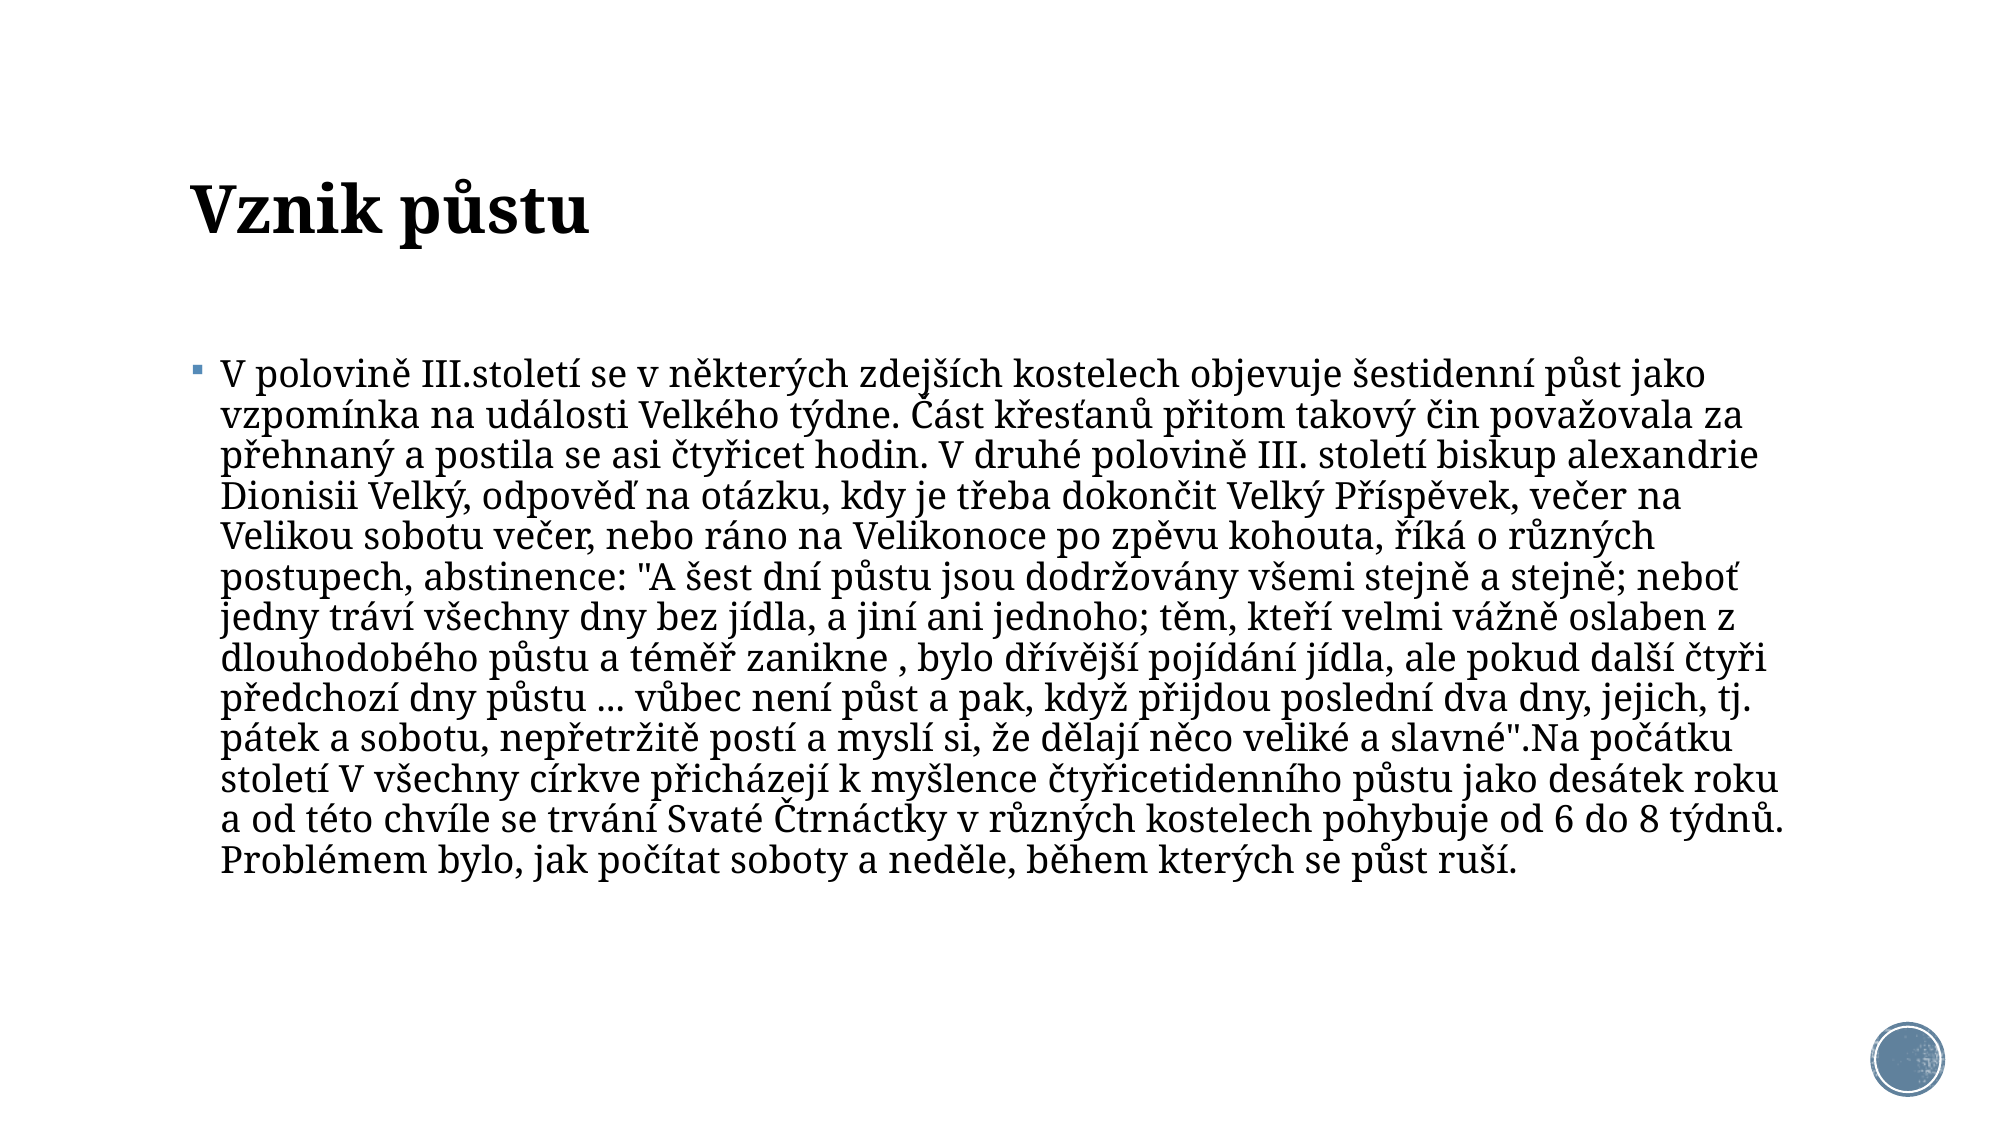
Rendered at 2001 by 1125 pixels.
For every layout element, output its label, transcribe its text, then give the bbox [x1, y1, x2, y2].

list V polovině III.století se v některých zdejších kostelech objevuje šestidenní půst jako vzpomínka na události Velkého týdne. Část křesťanů přitom takový čin považovala za přehnaný a postila se asi čtyřicet hodin. V druhé polovině III. století biskup alexandrie Dionisii Velký, odpověď na otázku, kdy je třeba dokončit Velký Příspěvek, večer na Velikou sobotu večer, nebo ráno na Velikonoce po zpěvu kohouta, říká o různých postupech, abstinence: "A šest dní půstu jsou dodržovány všemi stejně a stejně; neboť jedny tráví všechny dny bez jídla, a jiní ani jednoho; těm, kteří velmi vážně oslaben z dlouhodobého půstu a téměř zanikne , bylo dřívější pojídání jídla, ale pokud další čtyři předchozí dny půstu ... vůbec není půst a pak, když přijdou poslední dva dny, jejich, tj. pátek a sobotu, nepřetržitě postí a myslí si, že dělají něco veliké a slavné".Na počátku století V všechny církve přicházejí k myšlence čtyřicetidenního půstu jako desátek roku a od této chvíle se trvání Svaté Čtrnáctky v různých kostelech pohybuje od 6 do 8 týdnů. Problémem bylo, jak počítat soboty a neděle, během kterých se půst ruší. [175, 348, 1826, 1013]
title Vznik půstu [175, 79, 1826, 344]
